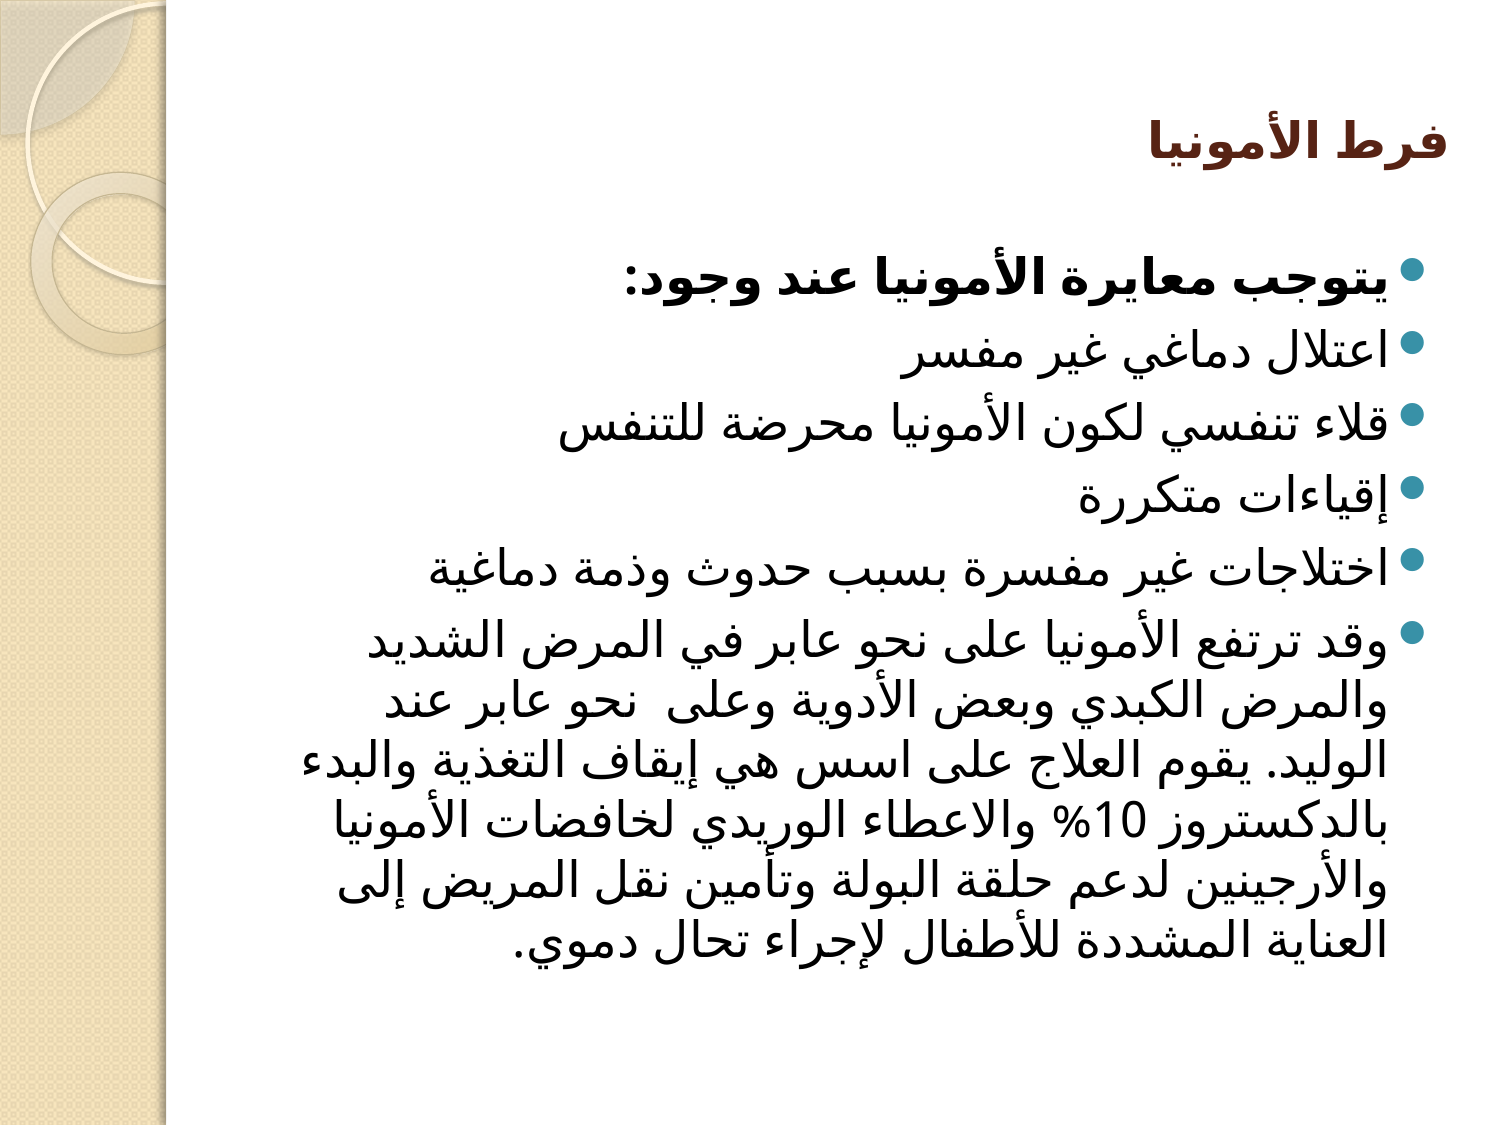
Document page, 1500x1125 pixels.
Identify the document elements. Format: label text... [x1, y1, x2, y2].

title فرط الأمونيا [235, 45, 1466, 233]
list يتوجب معايرة الأمونيا عند وجود: اعتلال دماغي غير مفسر قلاء تنفسي لكون الأمونيا محرضة للتنفس إقياءات متكررة اختلاجات غير مفسرة بسبب حدوث وذمة دماغية وقد ترتفع الأمونيا على نحو عابر في المرض الشديد والمرض الكبدي وبعض الأدوية وعلى نحو عابر عند الوليد. يقوم العلاج على اسس هي إيقاف التغذية والبدء بالدكستروز 10% والاعطاء الوريدي لخافضات الأمونيا والأرجينين لدعم حلقة البولة وتأمين نقل المريض إلى العناية المشددة للأطفال لإجراء تحال دموي. [235, 237, 1466, 1025]
